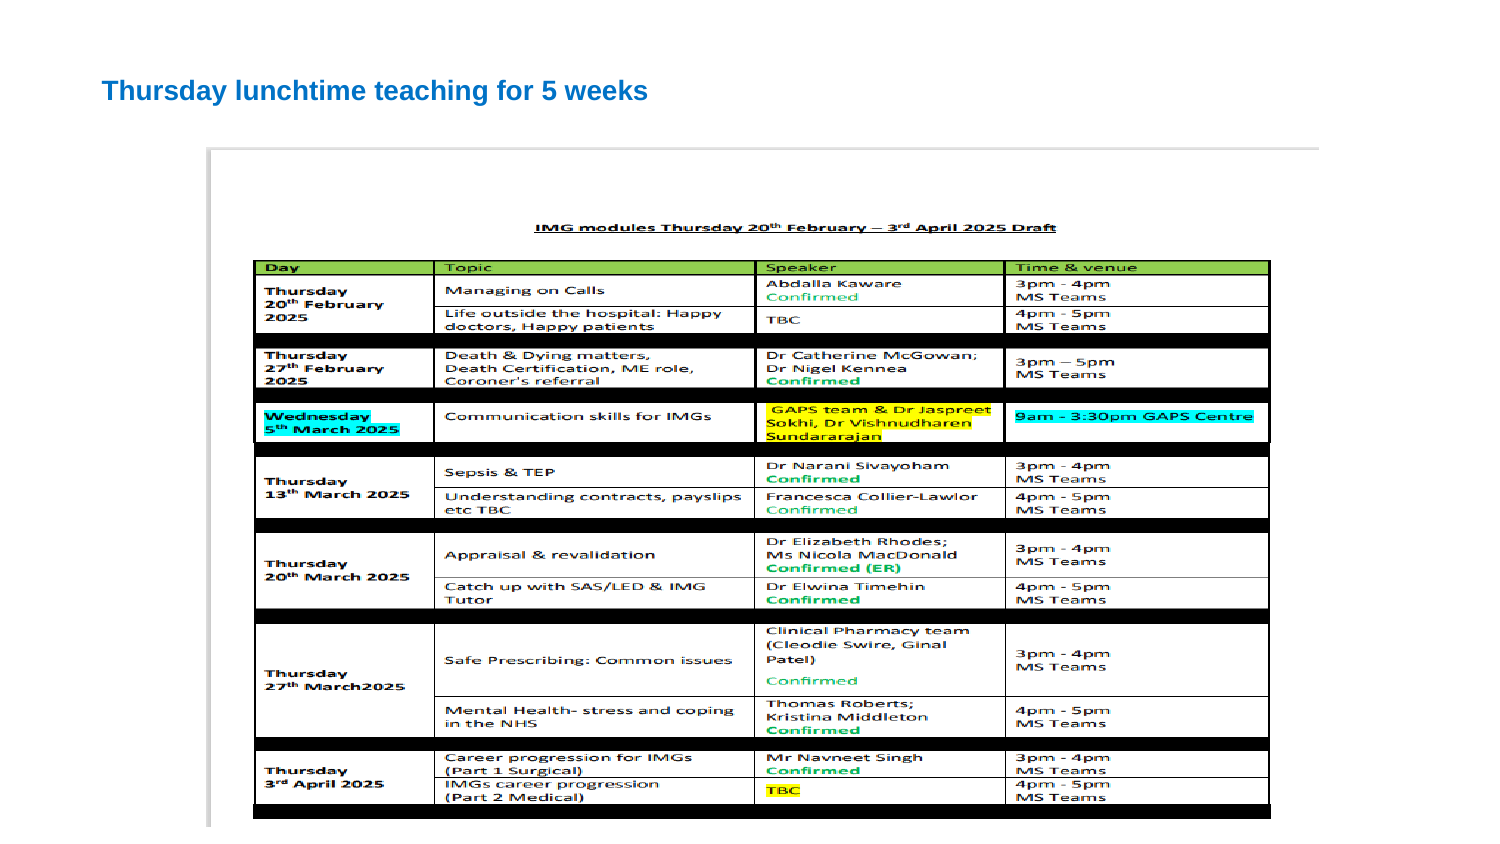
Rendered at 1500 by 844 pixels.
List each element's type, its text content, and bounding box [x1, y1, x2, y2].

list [206, 147, 1320, 828]
title Thursday lunchtime teaching for 5 weeks [86, 65, 1294, 148]
